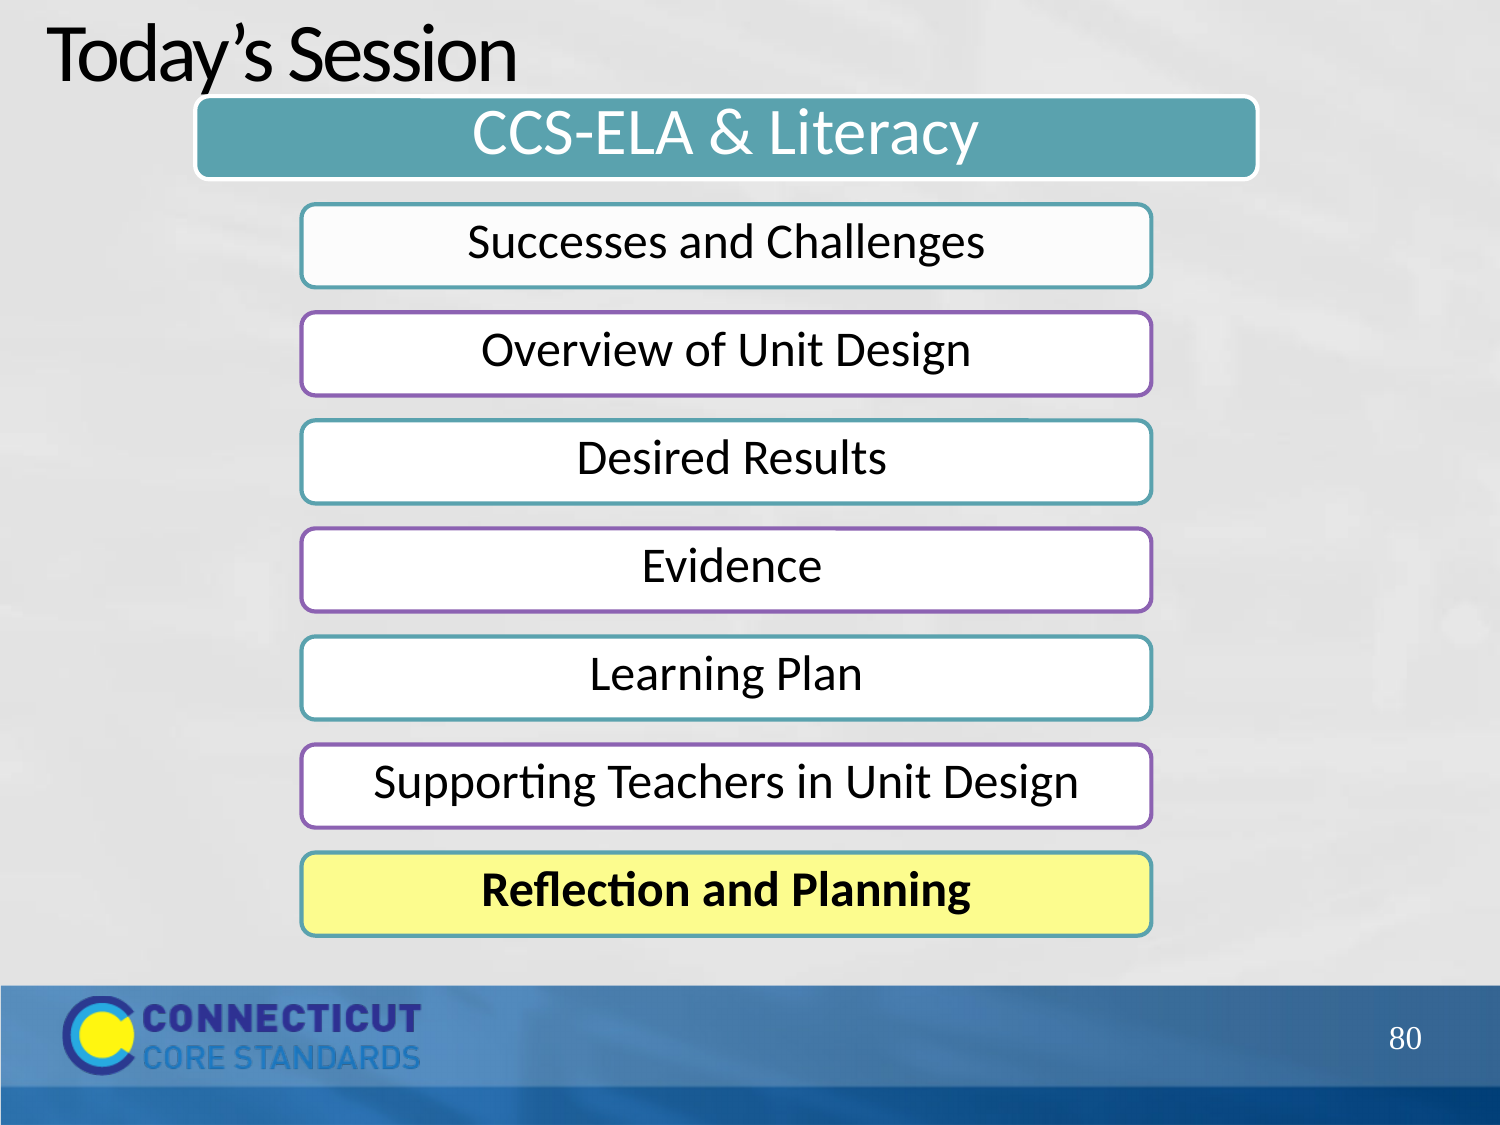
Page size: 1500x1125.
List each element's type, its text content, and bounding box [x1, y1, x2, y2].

footer [62, 996, 424, 1076]
title Today’s Session [46, 9, 1422, 183]
picture [2, 986, 1500, 1125]
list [62, 95, 1391, 936]
slide_number 80 [1075, 996, 1438, 1076]
picture [0, 0, 1500, 985]
